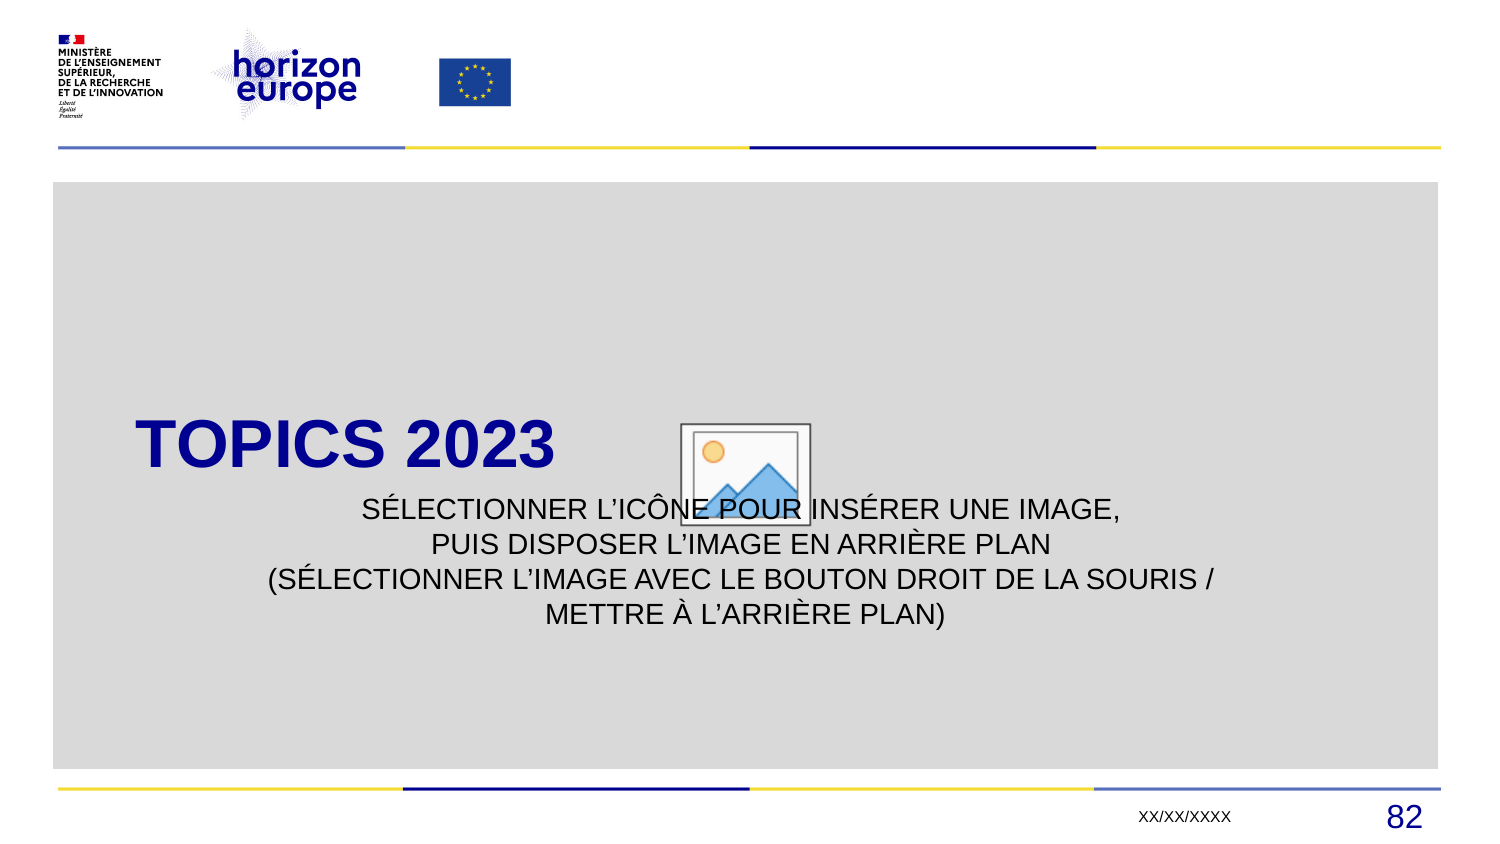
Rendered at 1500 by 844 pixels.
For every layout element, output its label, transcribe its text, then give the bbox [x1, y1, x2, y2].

slide_number 82 [1246, 788, 1438, 844]
slide_number XX/XX/XXXX [1054, 799, 1246, 844]
picture [0, 0, 1500, 844]
